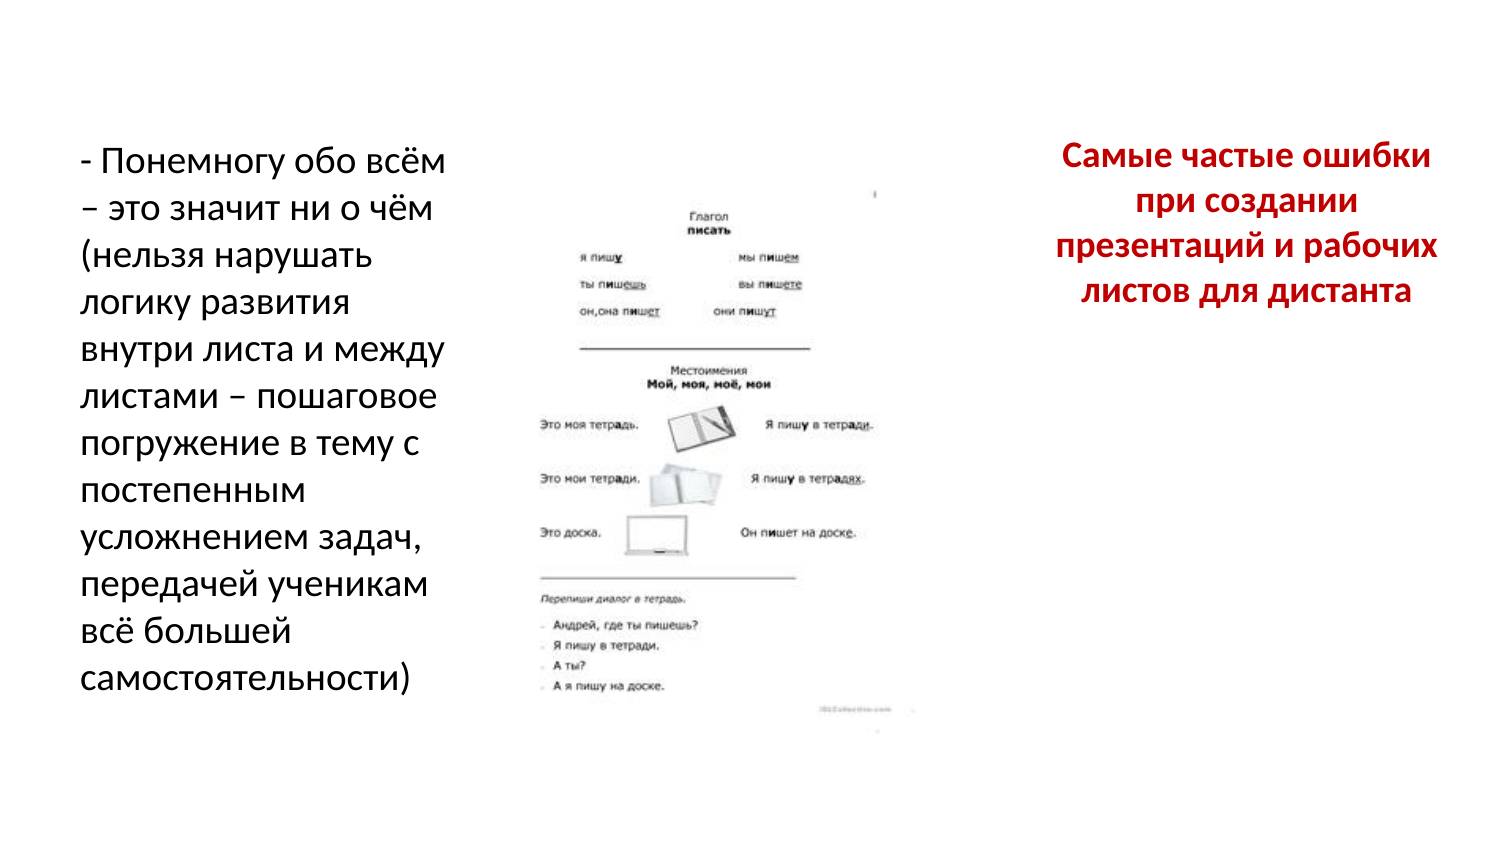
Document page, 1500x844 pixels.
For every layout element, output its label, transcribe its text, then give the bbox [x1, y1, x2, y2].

text_box Самые частые ошибки при создании презентаций и рабочих листов для дистанта [1021, 126, 1473, 314]
picture [501, 149, 916, 734]
text_box - Понемногу обо всём – это значит ни о чём (нельзя нарушать логику развития внутри листа и между листами – пошаговое погружение в тему с постепенным усложнением задач, передачей ученикам всё большей самостоятельности) [64, 126, 467, 723]
